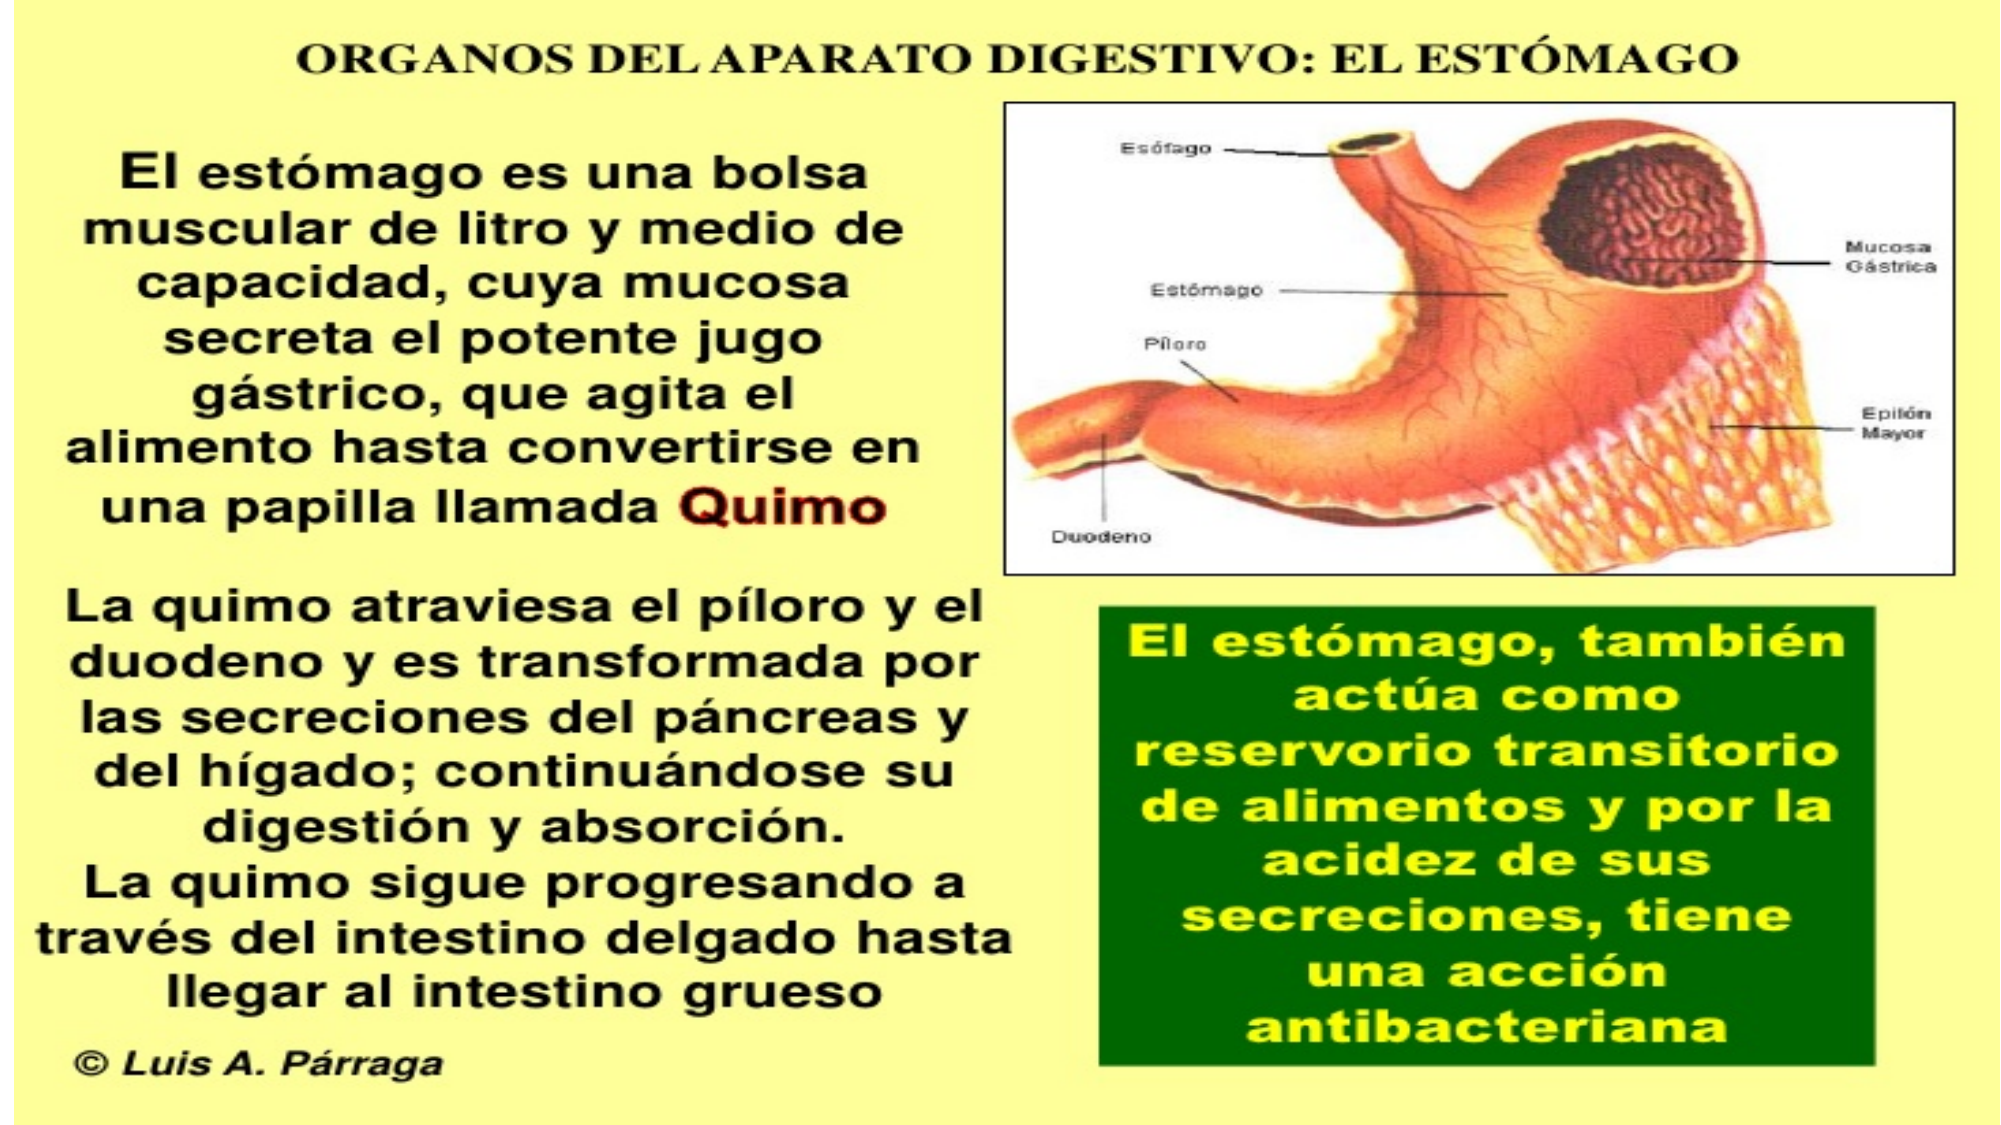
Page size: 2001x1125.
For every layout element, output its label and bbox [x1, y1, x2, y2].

list [14, 0, 2000, 1125]
